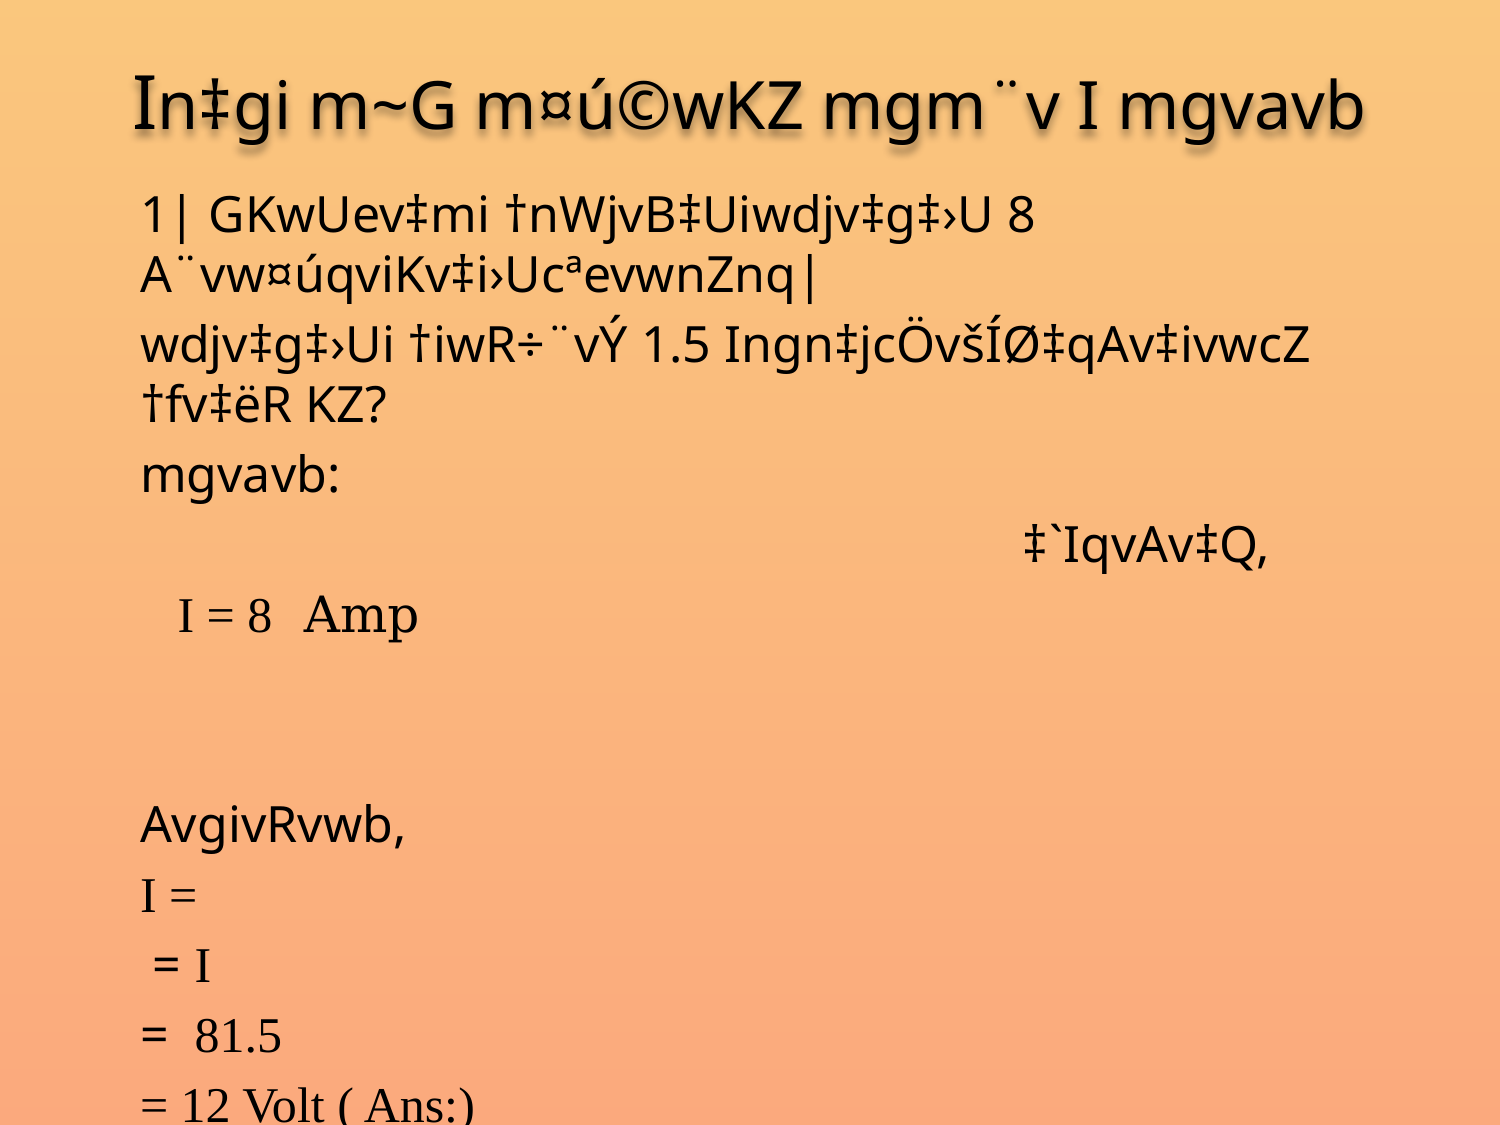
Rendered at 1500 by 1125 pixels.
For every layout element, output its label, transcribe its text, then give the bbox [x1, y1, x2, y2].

title In‡gi m~G m¤ú©wKZ mgm¨v I mgvavb [112, 24, 1388, 175]
